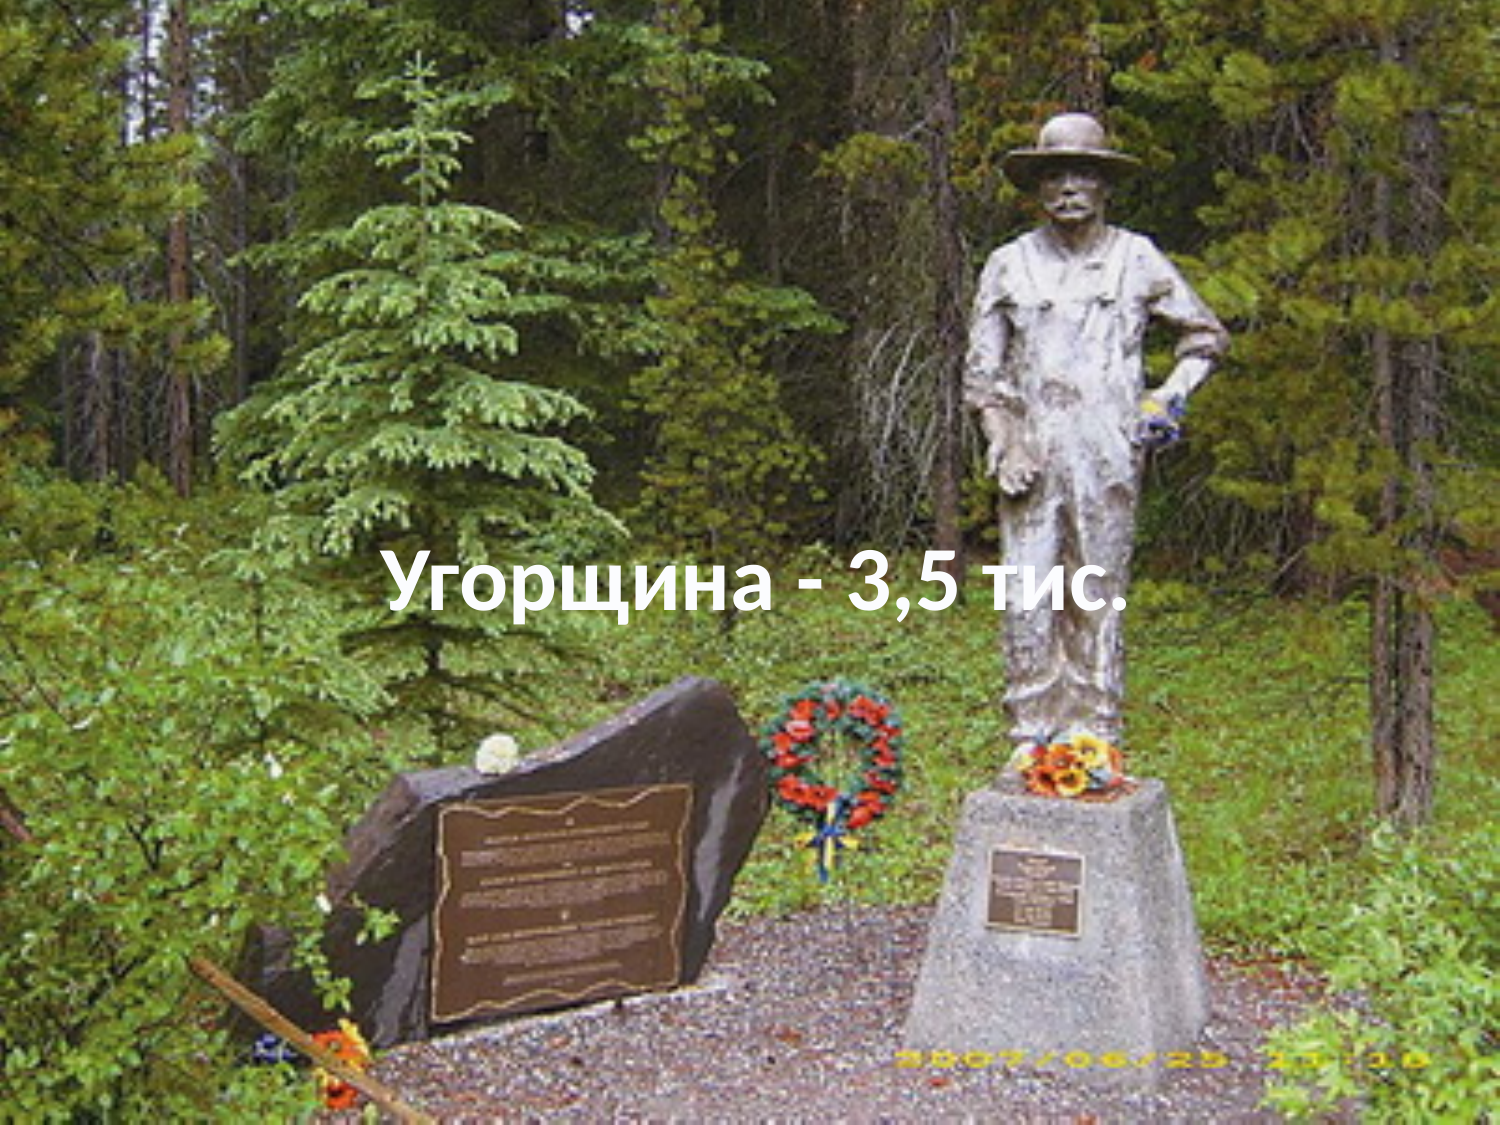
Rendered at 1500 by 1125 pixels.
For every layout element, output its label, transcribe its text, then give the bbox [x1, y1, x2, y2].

picture [0, 0, 1500, 1125]
title Угорщина - 3,5 тис. [82, 480, 1432, 668]
